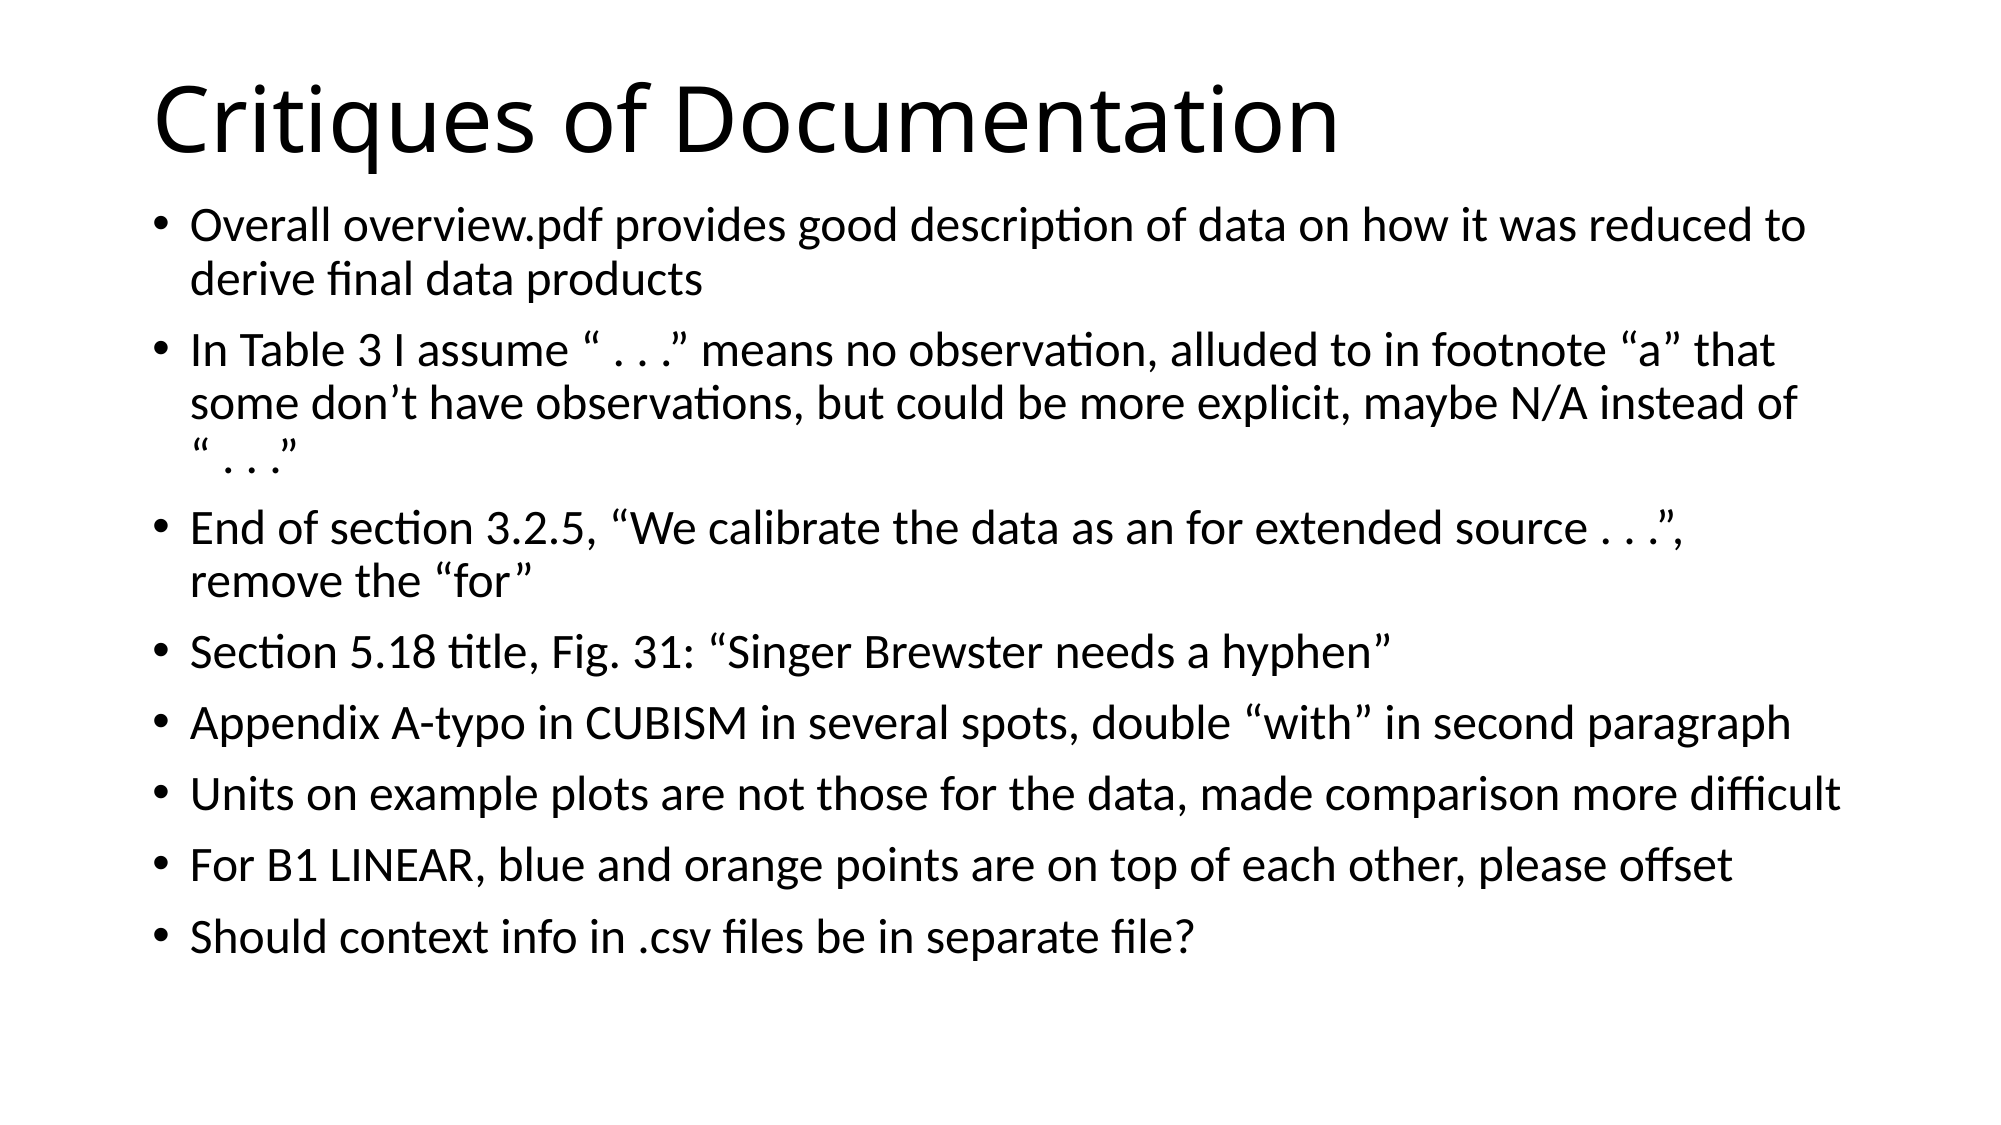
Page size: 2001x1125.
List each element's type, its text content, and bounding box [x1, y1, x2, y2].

title Critiques of Documentation [137, 14, 1863, 191]
list Overall overview.pdf provides good description of data on how it was reduced to derive final data products In Table 3 I assume “ . . .” means no observation, alluded to in footnote “a” that some don’t have observations, but could be more explicit, maybe N/A instead of “ . . .” End of section 3.2.5, “We calibrate the data as an for extended source . . .”, remove the “for” Section 5.18 title, Fig. 31: “Singer Brewster needs a hyphen” Appendix A-typo in CUBISM in several spots, double “with” in second paragraph Units on example plots are not those for the data, made comparison more difficult For B1 LINEAR, blue and orange points are on top of each other, please offset Should context info in .csv files be in separate file? [137, 191, 1863, 988]
